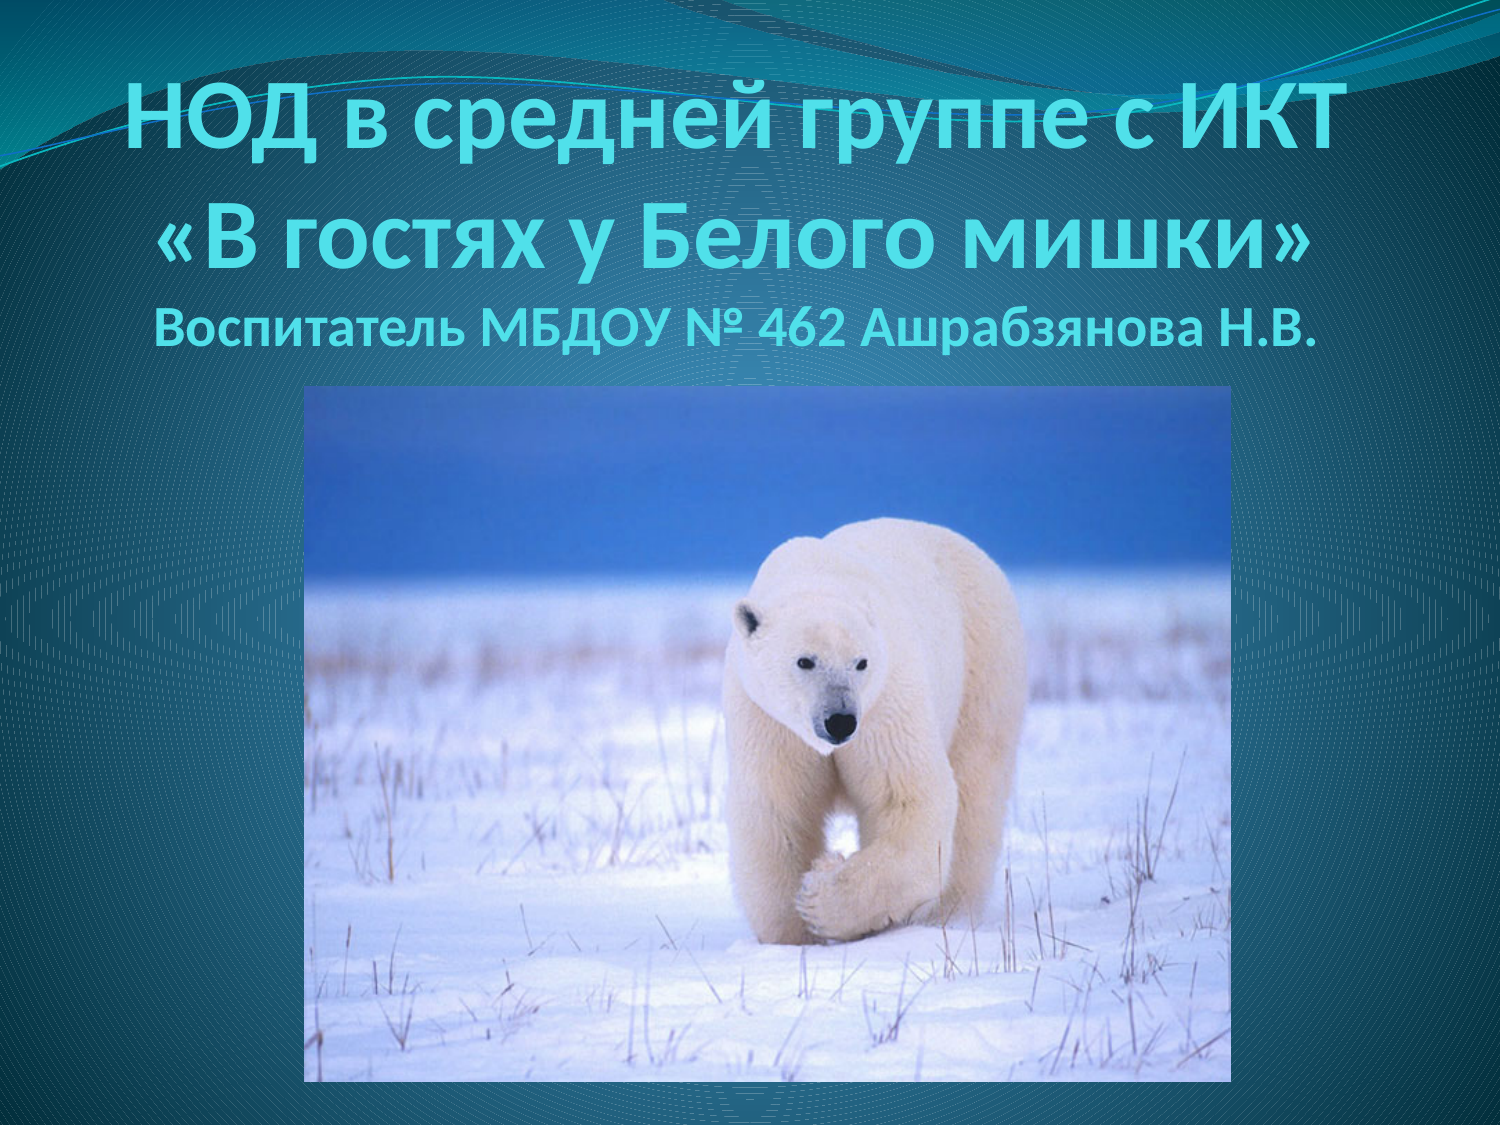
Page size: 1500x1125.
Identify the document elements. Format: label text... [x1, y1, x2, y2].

picture [304, 386, 1231, 1082]
title НОД в средней группе с ИКТ «В гостях у Белого мишки» Воспитатель МБДОУ № 462 Ашрабзянова Н.В. [93, 58, 1382, 359]
